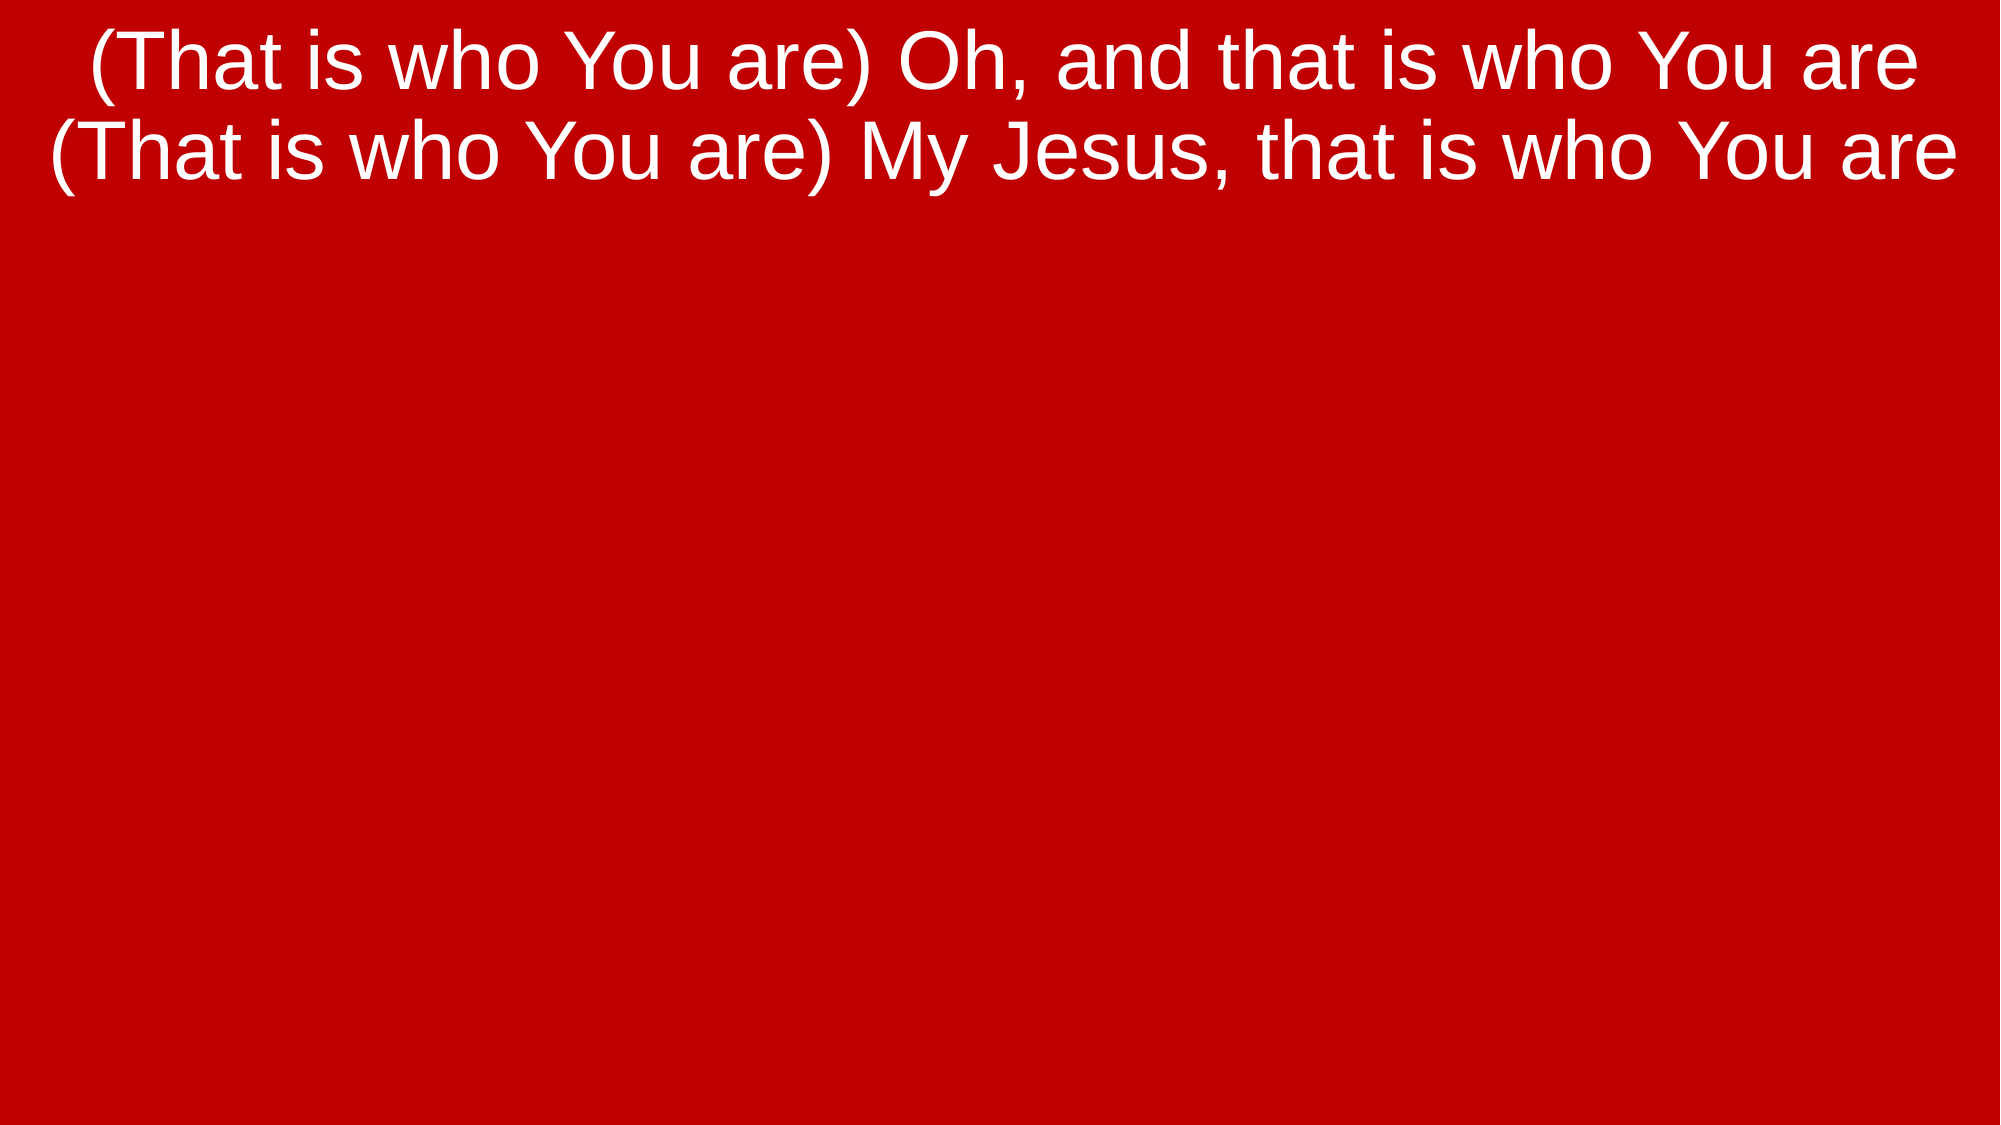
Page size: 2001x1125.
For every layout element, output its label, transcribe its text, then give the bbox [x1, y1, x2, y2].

list (That is who You are) Oh, and that is who You are (That is who You are) My Jesus, that is who You are [10, 9, 2000, 784]
